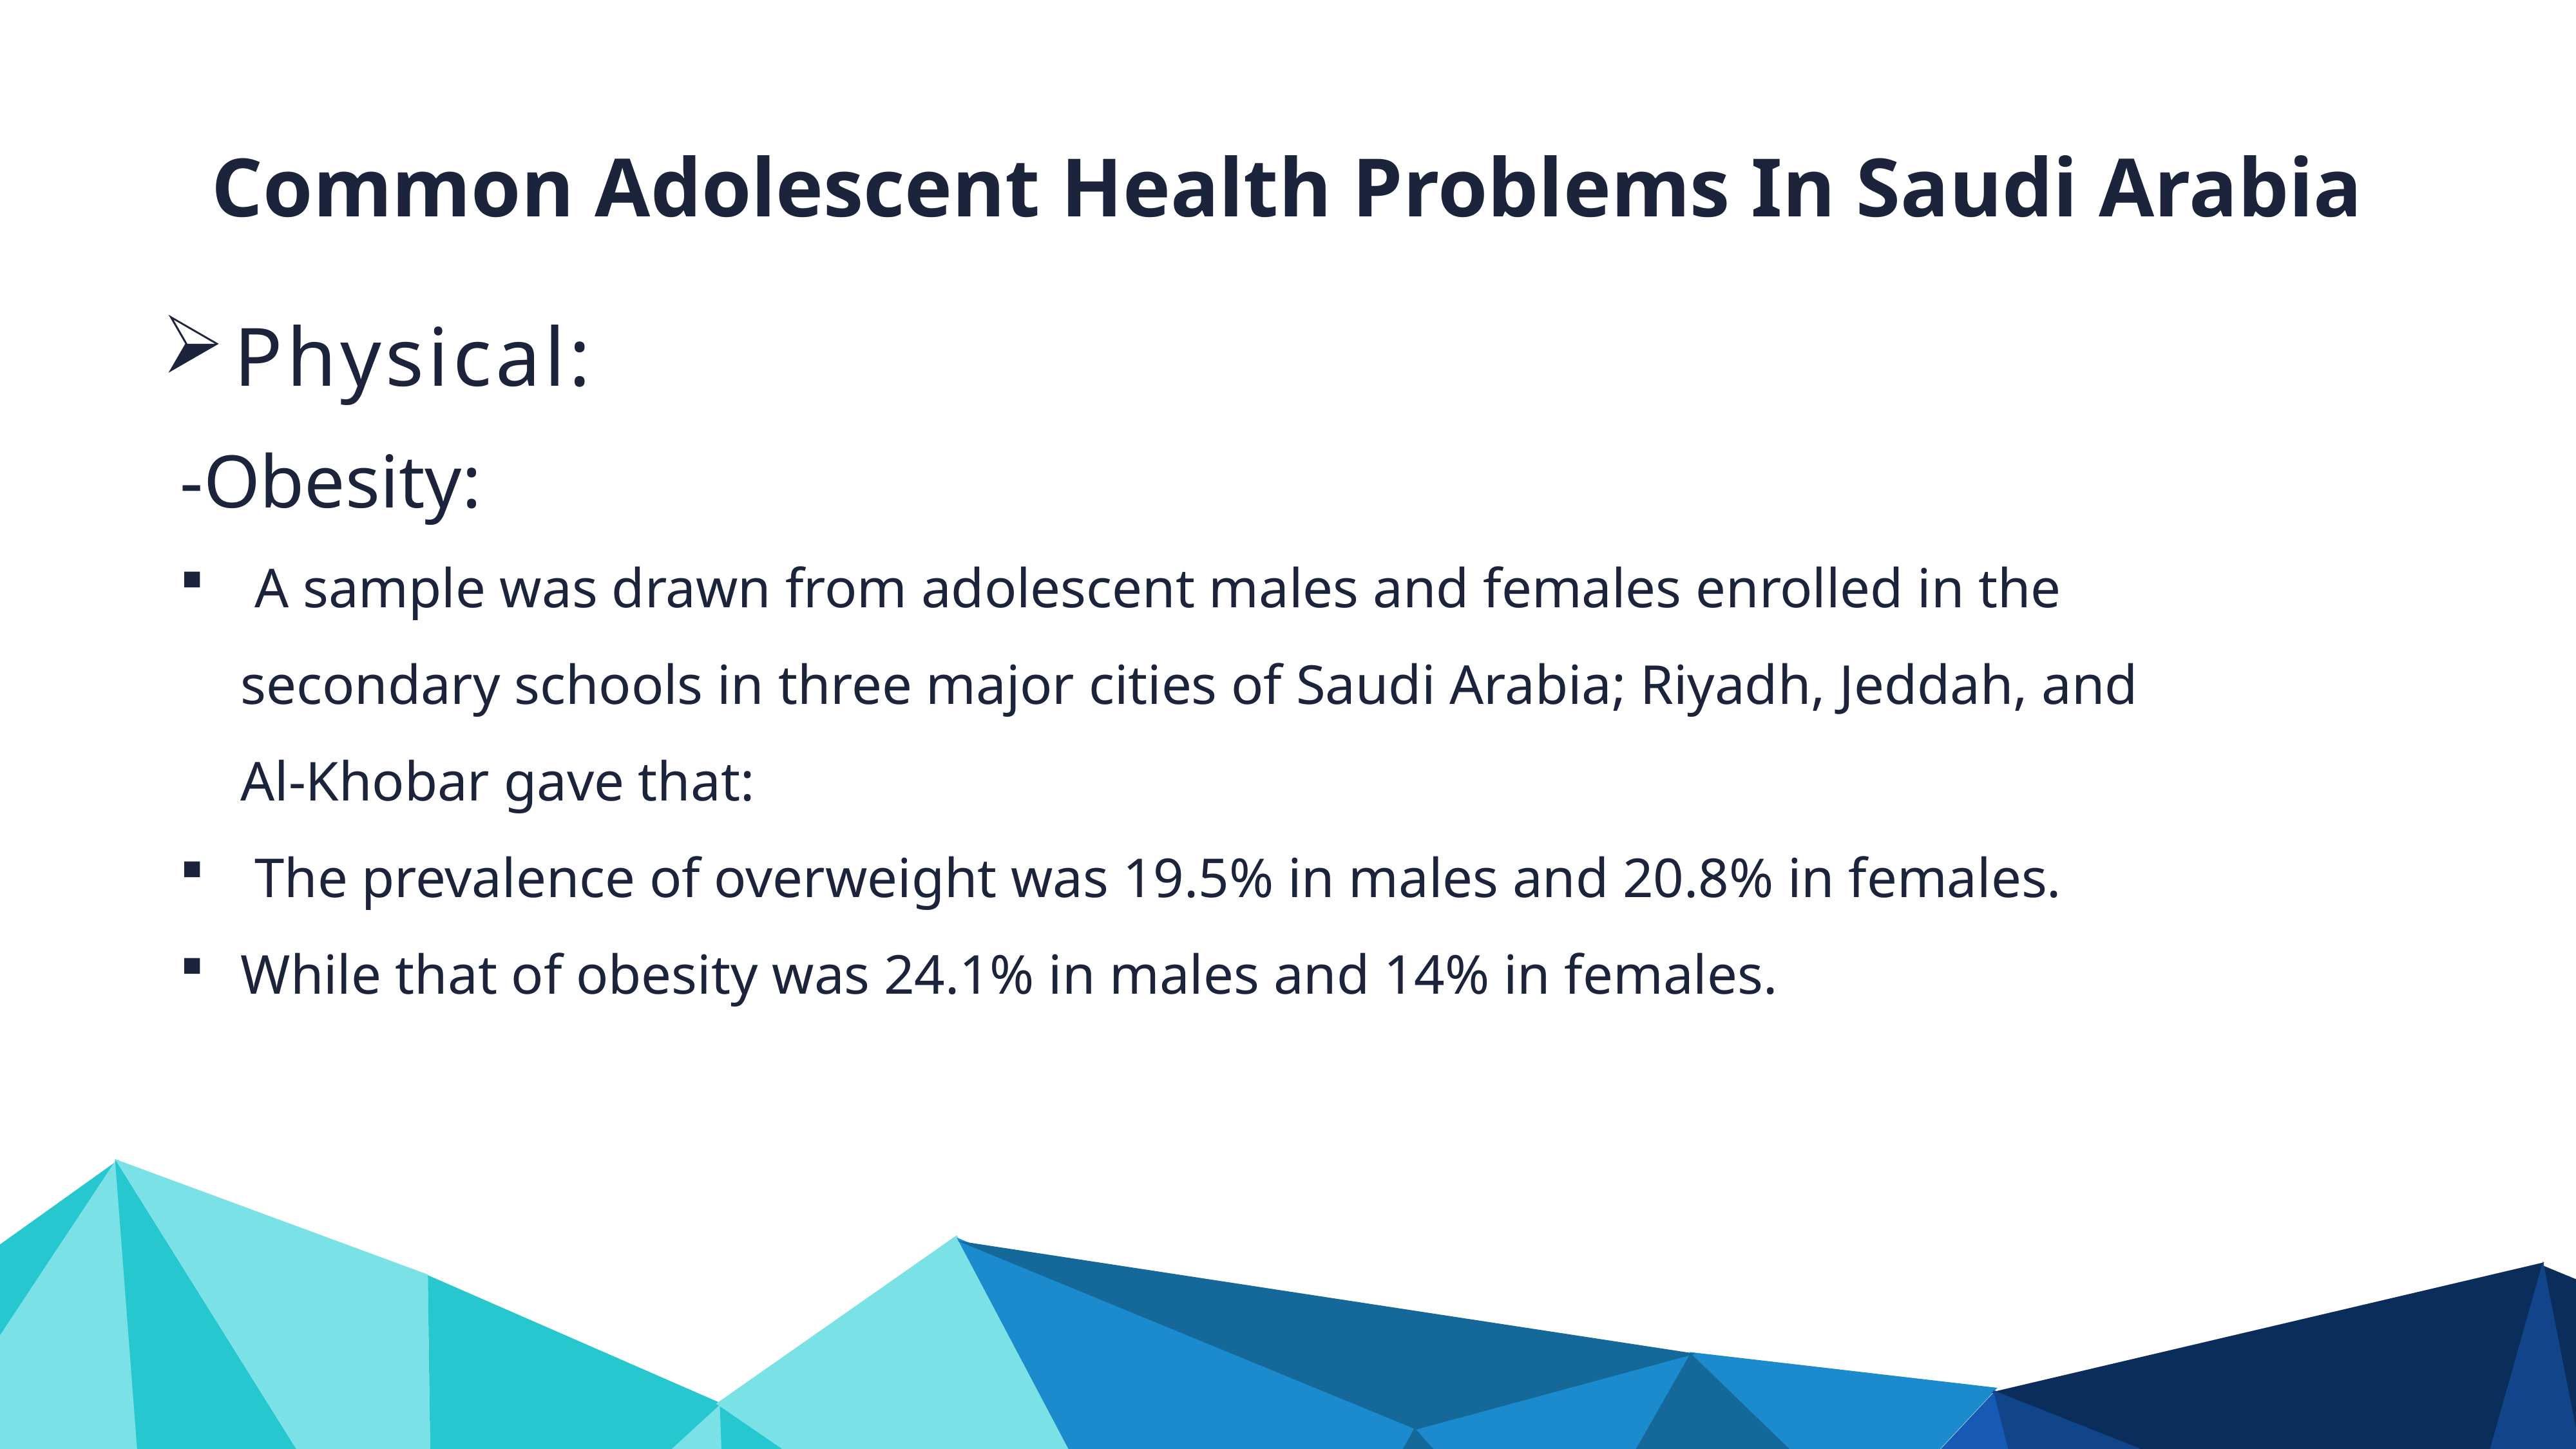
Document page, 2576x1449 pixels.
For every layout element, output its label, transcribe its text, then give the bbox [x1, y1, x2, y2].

text_box Common Adolescent Health Problems In Saudi Arabia [202, 131, 2374, 238]
text_box -Obesity: A sample was drawn from adolescent males and females enrolled in the secondary schools in three major cities of Saudi Arabia; Riyadh, Jeddah, and Al-Khobar gave that: The prevalence of overweight was 19.5% in males and 20.8% in females. While that of obesity was 24.1% in males and 14% in females. [171, 460, 2222, 1010]
text_box Physical: [152, 301, 602, 407]
